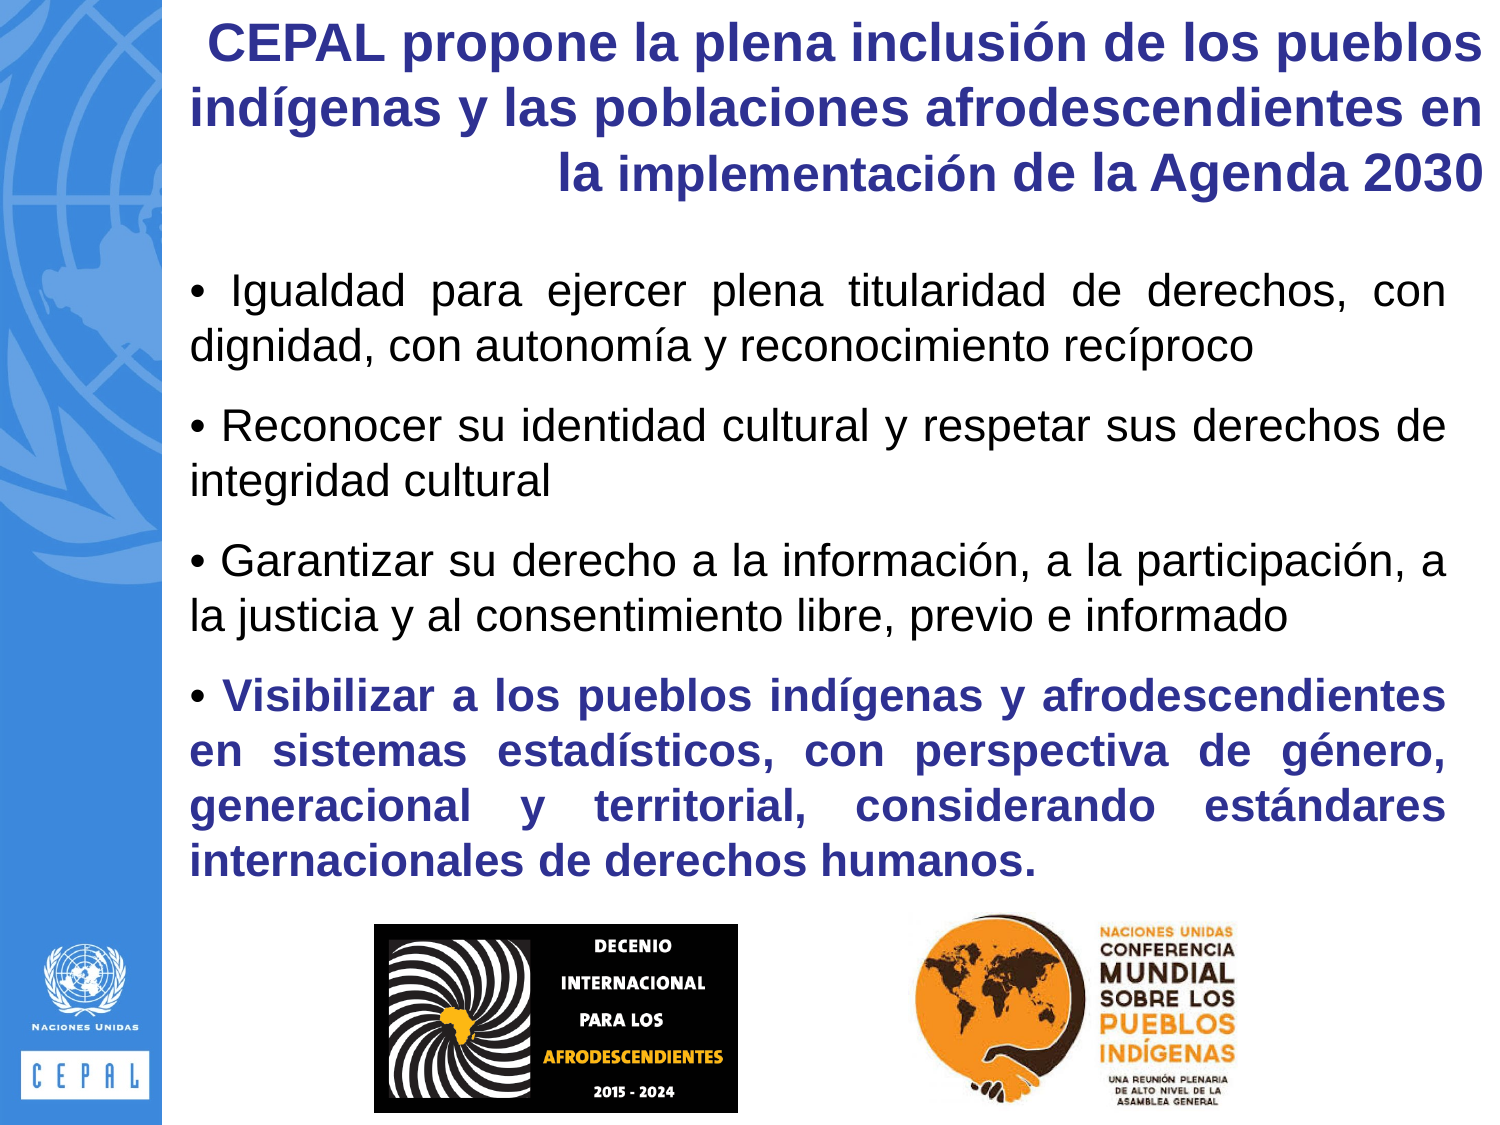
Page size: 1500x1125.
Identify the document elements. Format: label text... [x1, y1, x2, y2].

picture [0, 0, 162, 1125]
picture [373, 924, 738, 1113]
title CEPAL propone la plena inclusión de los pueblos indígenas y las poblaciones afrodescendientes en la implementación de la Agenda 2030 [150, 0, 1500, 188]
text_box • Igualdad para ejercer plena titularidad de derechos, con dignidad, con autonomía y reconocimiento recíproco • Reconocer su identidad cultural y respetar sus derechos de integridad cultural • Garantizar su derecho a la información, a la participación, a la justicia y al consentimiento libre, previo e informado • Visibilizar a los pueblos indígenas y afrodescendientes en sistemas estadísticos, con perspectiva de género, generacional y territorial, considerando estándares internacionales de derechos humanos. [174, 253, 1463, 894]
picture [907, 912, 1239, 1113]
